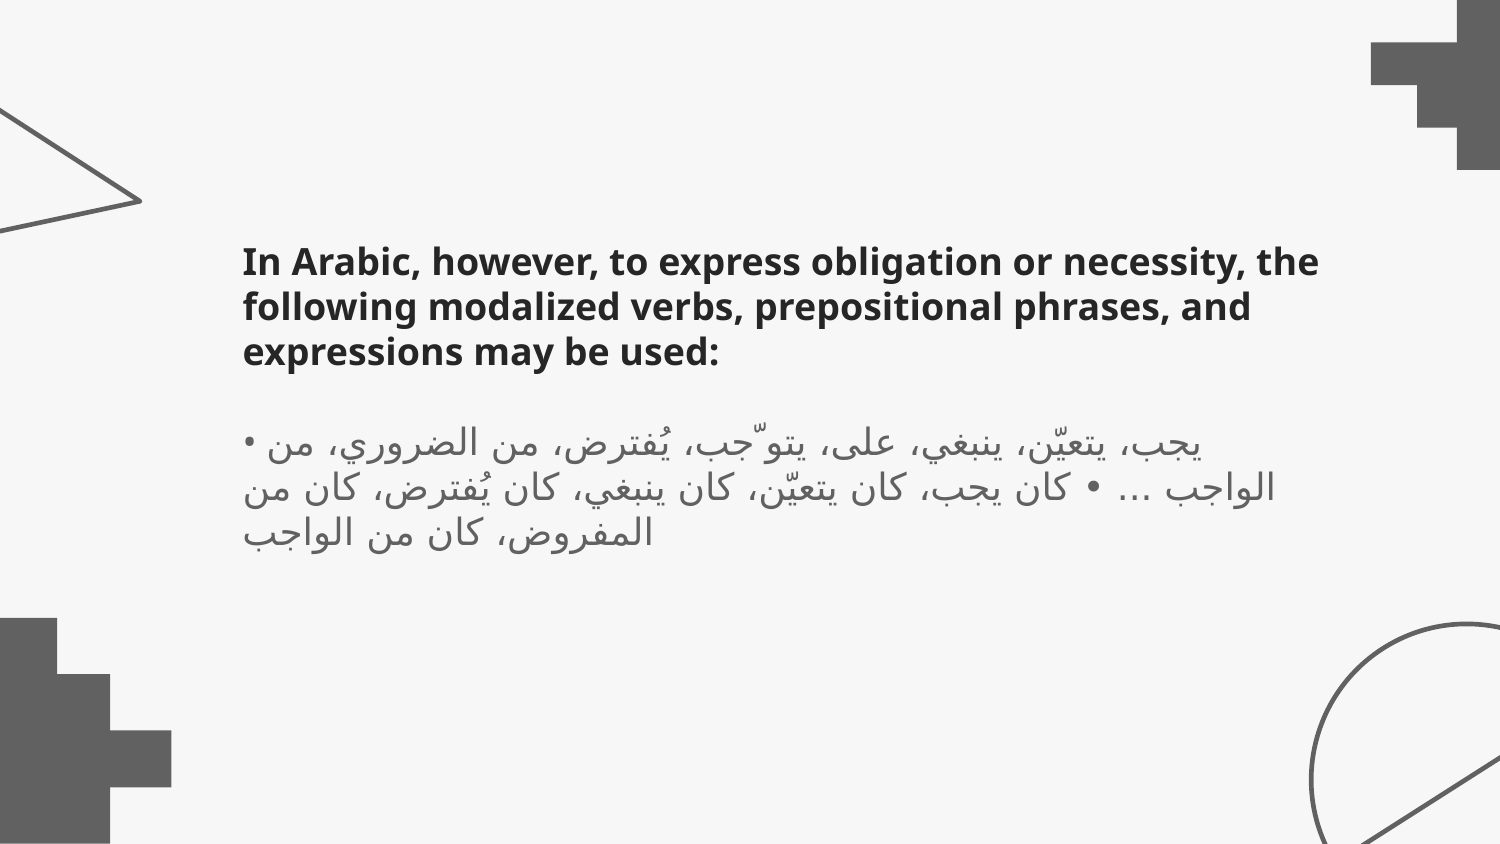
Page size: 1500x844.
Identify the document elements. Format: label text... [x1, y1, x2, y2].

subtitle In Arabic, however, to express obligation or necessity, the following modalized verbs, prepositional phrases, and expressions may be used: • يجب، يتعيّن، ينبغي، على، يتو ّجب، يُفترض، من الضروري، من الواجب ... • كان يجب، كان يتعيّن، كان ينبغي، كان يُفترض، كان من المفروض، كان من الواجب [227, 223, 1337, 707]
